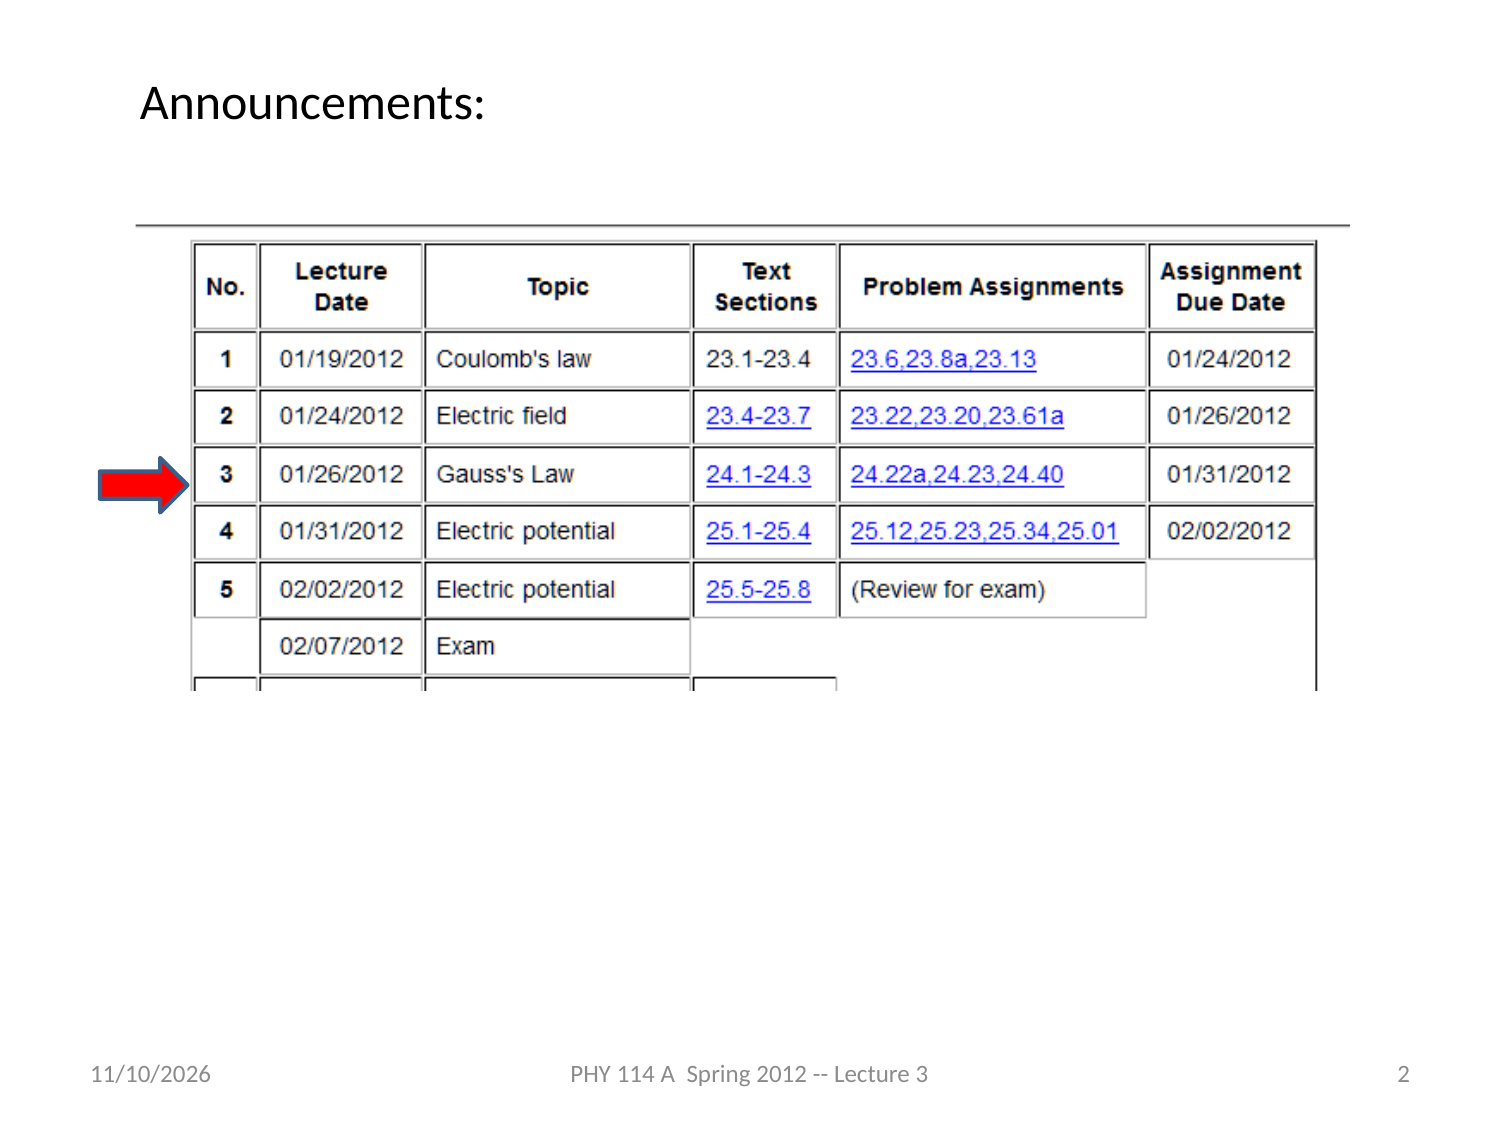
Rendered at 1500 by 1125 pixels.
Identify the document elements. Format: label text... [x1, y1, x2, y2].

slide_number 2 [1074, 1042, 1425, 1103]
text_box Announcements: [125, 62, 975, 138]
picture [135, 199, 1351, 691]
text_box [97, 469, 130, 501]
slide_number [75, 1042, 425, 1103]
footer PHY 114 A Spring 2012 -- Lecture 3 [512, 1042, 988, 1103]
